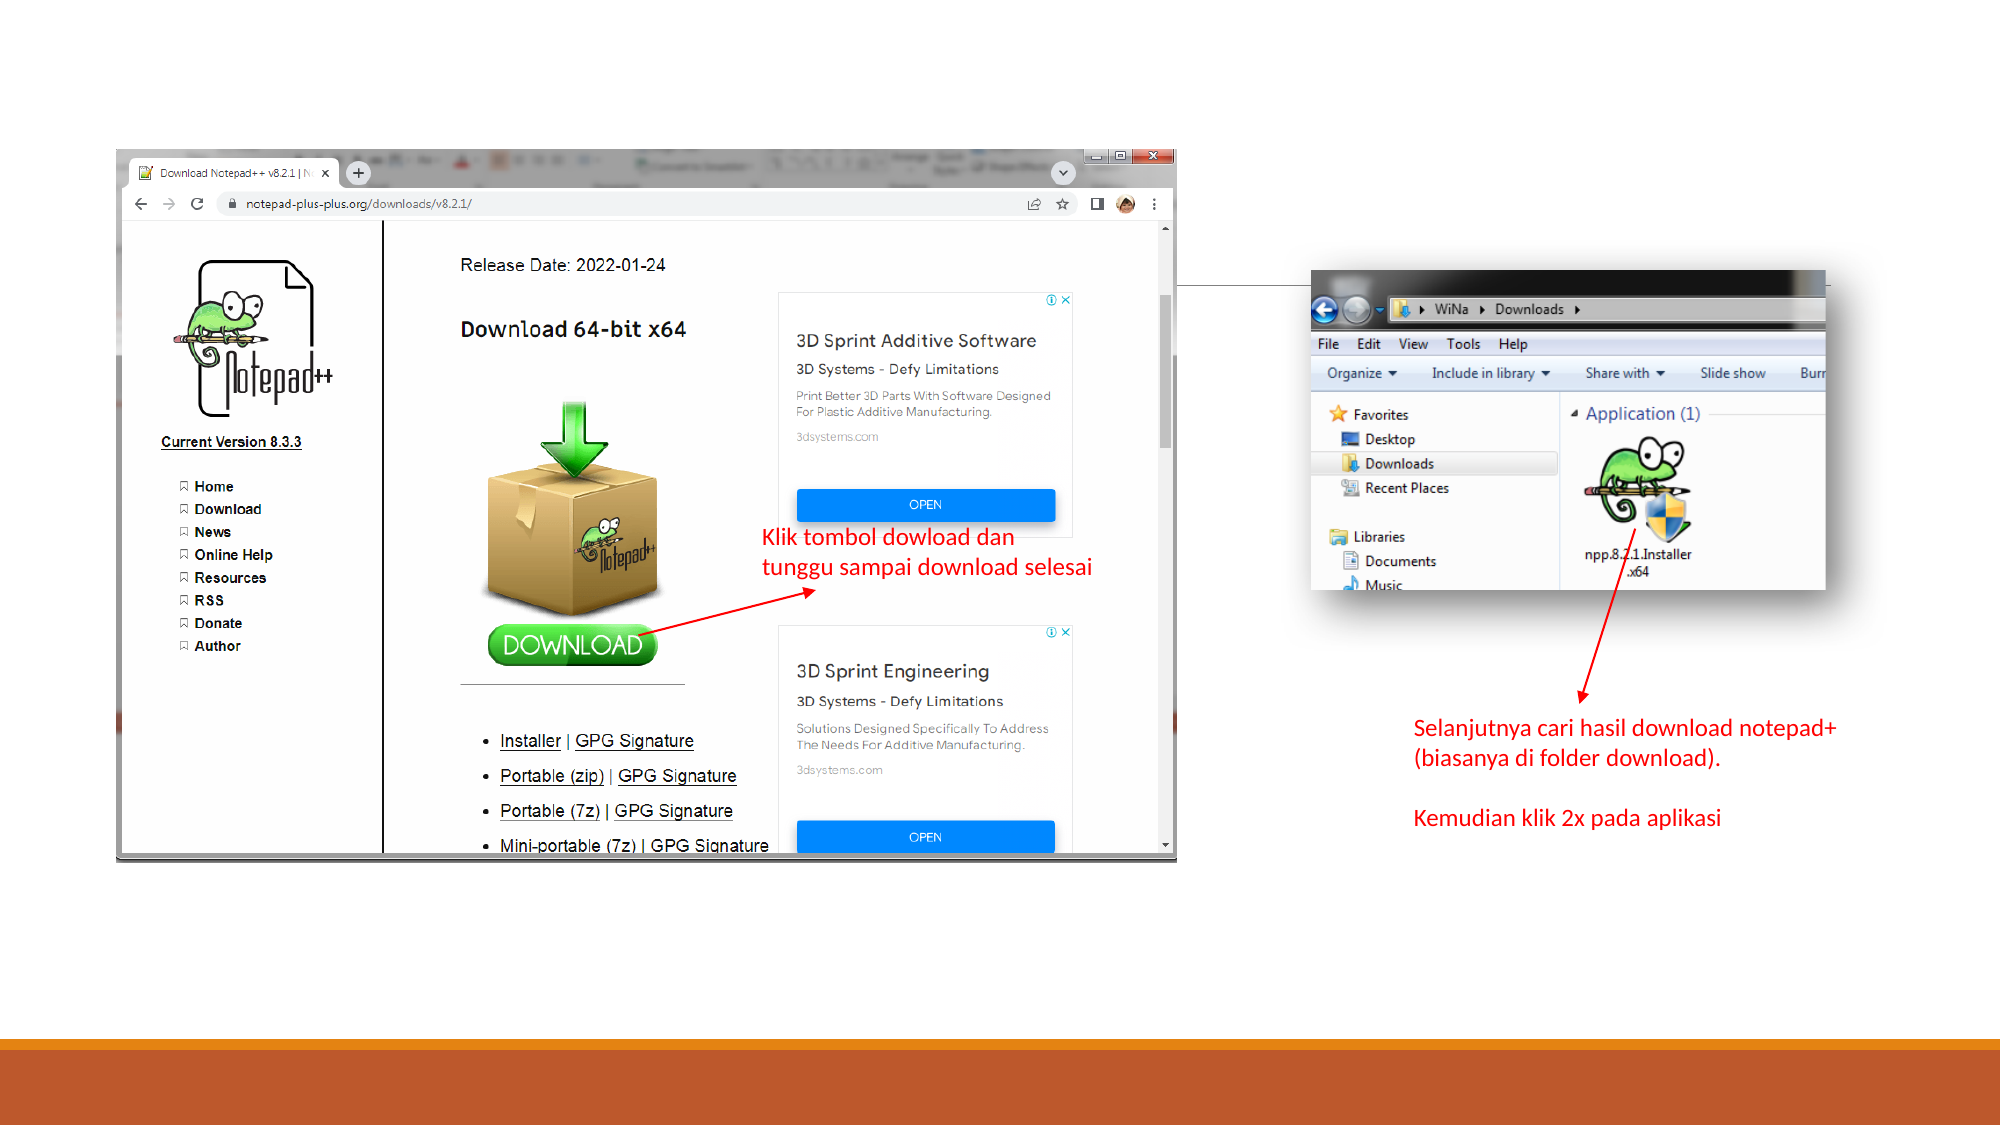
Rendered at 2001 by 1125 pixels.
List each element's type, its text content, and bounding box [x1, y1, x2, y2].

picture [1310, 269, 1827, 591]
text_box Selanjutnya cari hasil download notepad+ (biasanya di folder download). Kemudian klik 2x pada aplikasi [1398, 703, 1859, 839]
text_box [1578, 528, 1636, 705]
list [116, 148, 1178, 864]
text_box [637, 589, 817, 636]
